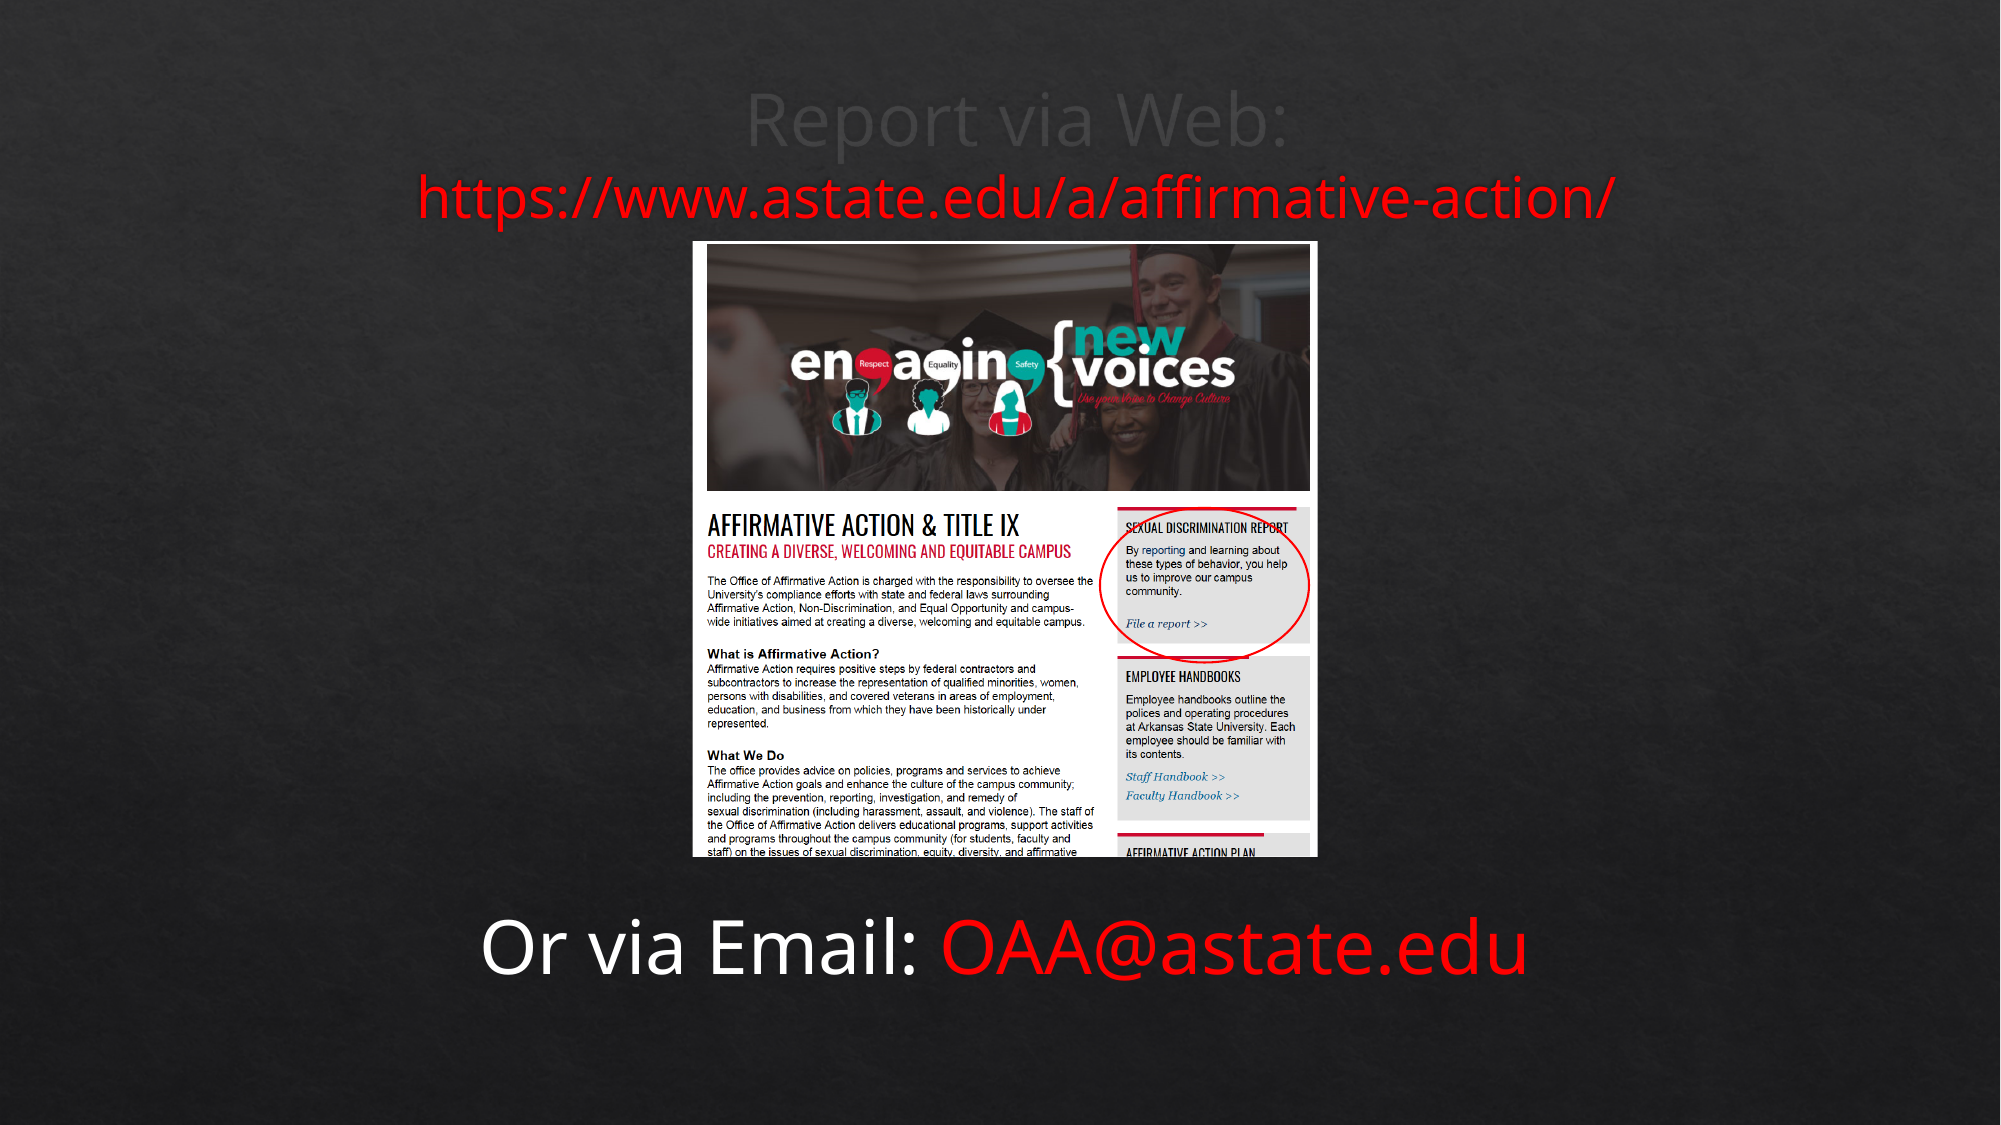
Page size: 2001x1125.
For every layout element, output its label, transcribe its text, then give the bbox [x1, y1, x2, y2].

text_box Or via Email: OAA@astate.edu [336, 904, 1674, 1045]
picture [692, 240, 1318, 858]
title Report via Web: https://www.astate.edu/a/affirmative-action/ [249, 64, 1784, 238]
